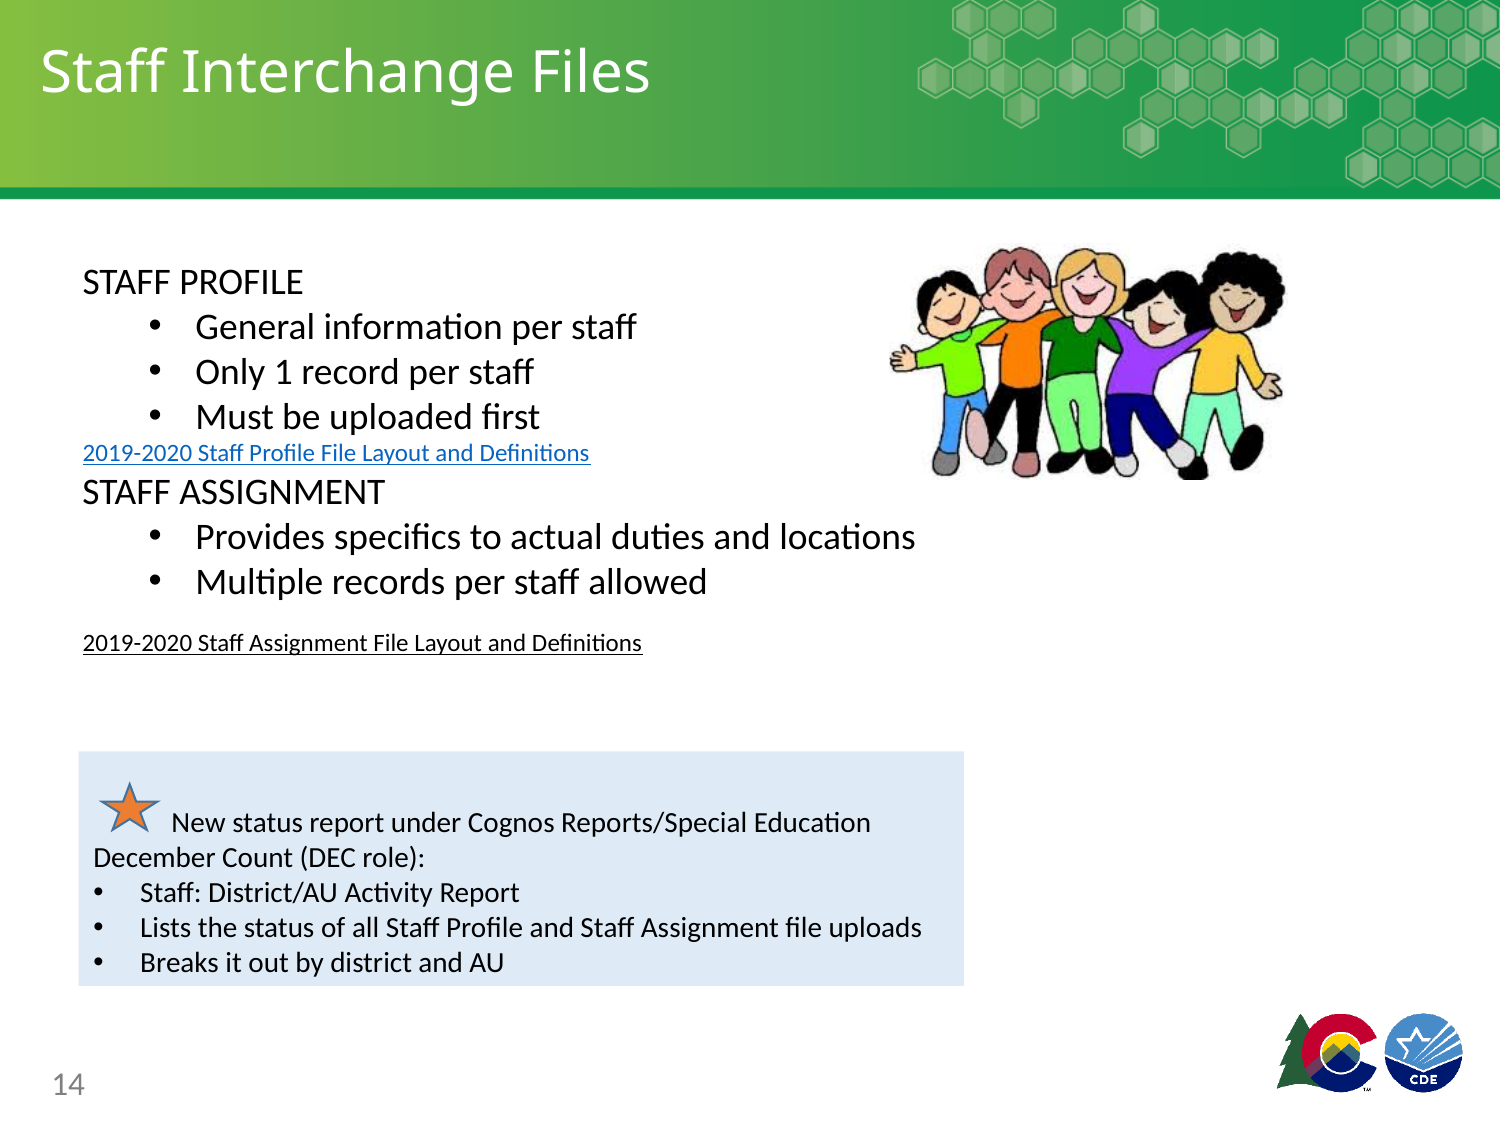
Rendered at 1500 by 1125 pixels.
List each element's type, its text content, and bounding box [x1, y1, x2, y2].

picture [888, 243, 1288, 480]
picture [0, 0, 1500, 200]
picture [1275, 1012, 1463, 1093]
text_box Staff Profile General information per staff Only 1 record per staff Must be uploaded first 2019-2020 Staff Profile File Layout and Definitions Staff Assignment Provides specifics to actual duties and locations Multiple records per staff allowed 2019-2020 Staff Assignment File Layout and Definitions [58, 249, 1017, 670]
text_box [98, 781, 161, 833]
text_box New status report under Cognos Reports/Special Education December Count (DEC role): Staff: District/AU Activity Report Lists the status of all Staff Profile and Staff Assignment file uploads Breaks it out by district and AU [78, 751, 964, 986]
title Staff Interchange Files [40, 41, 1038, 166]
slide_number 14 [36, 1054, 375, 1115]
